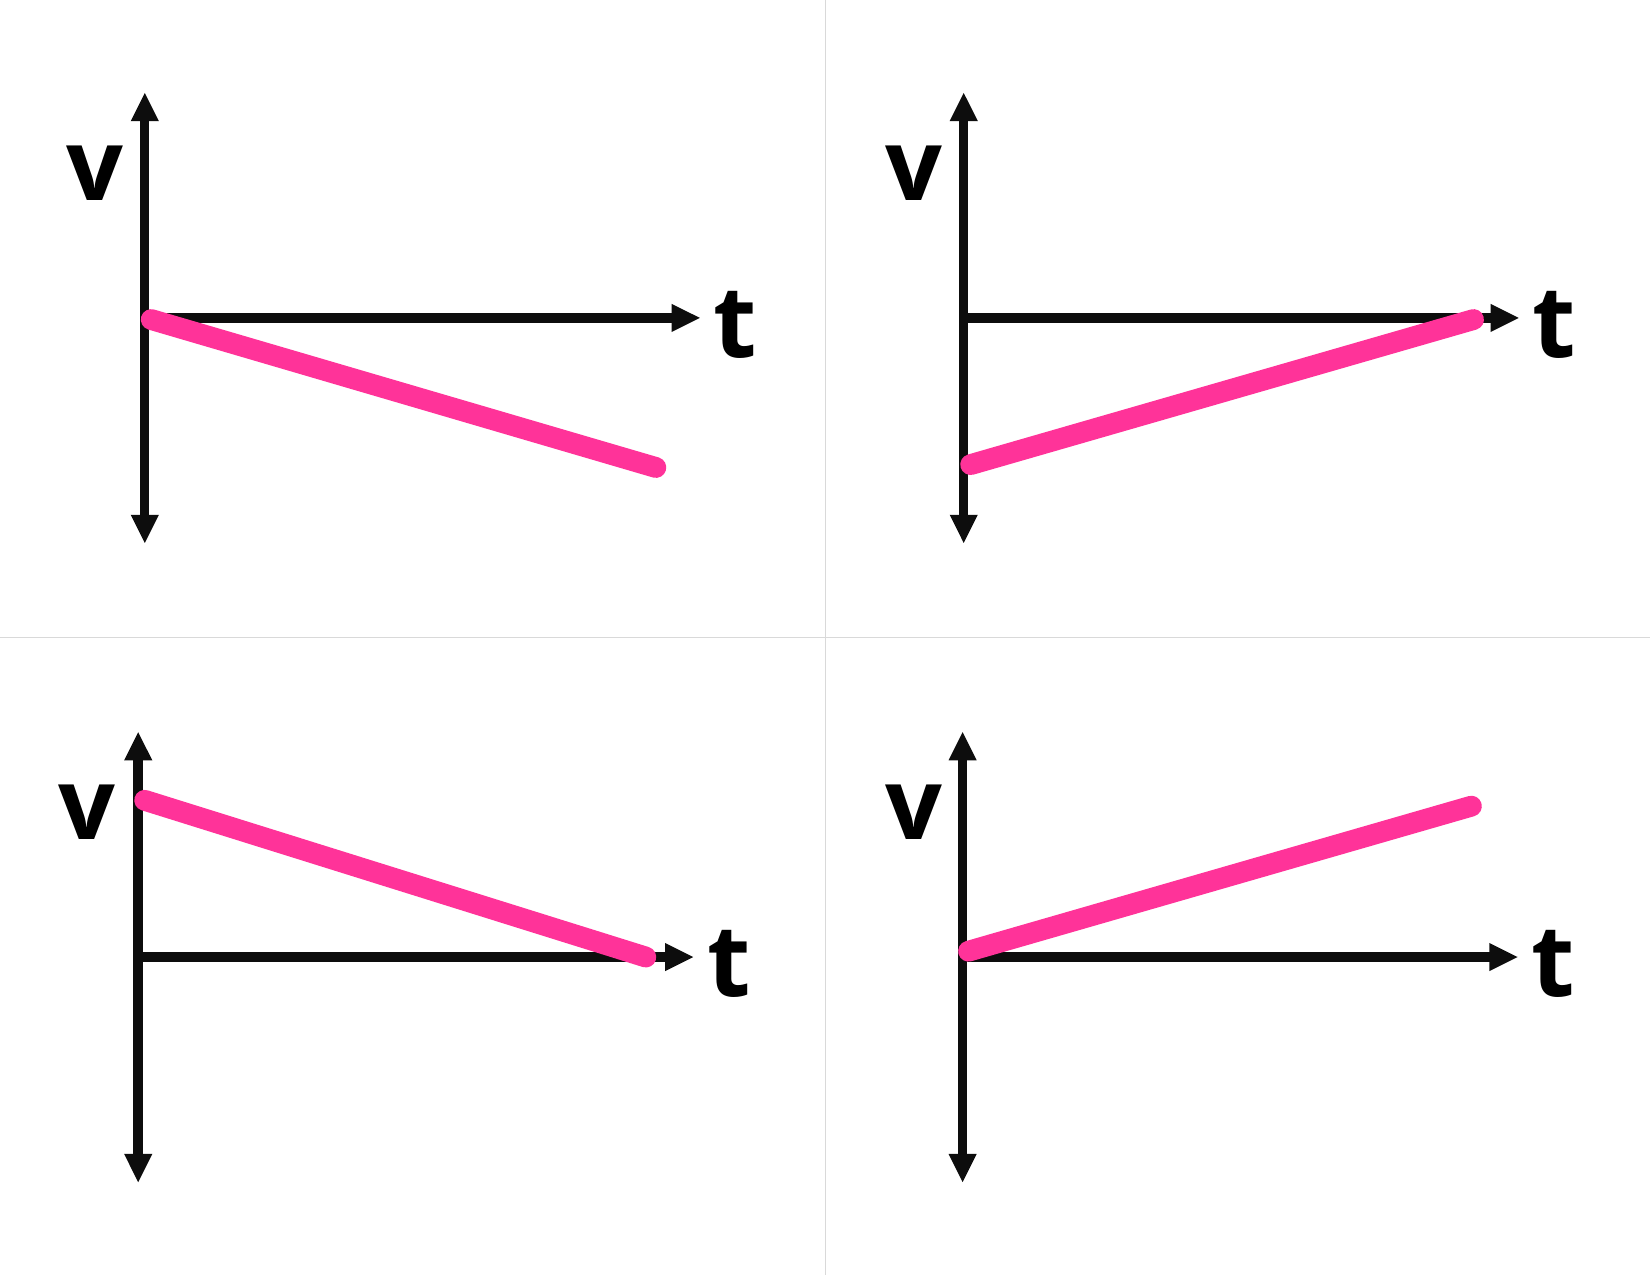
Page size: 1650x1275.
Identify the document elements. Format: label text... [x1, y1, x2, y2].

text_box v [871, 92, 958, 228]
text_box v [51, 92, 139, 228]
text_box t [1516, 888, 1590, 1024]
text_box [968, 806, 1472, 952]
text_box t [692, 888, 766, 1024]
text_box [144, 800, 646, 958]
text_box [151, 319, 656, 468]
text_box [970, 319, 1474, 465]
text_box t [1518, 249, 1592, 385]
text_box t [699, 249, 773, 385]
text_box v [44, 732, 131, 867]
text_box v [871, 732, 958, 867]
